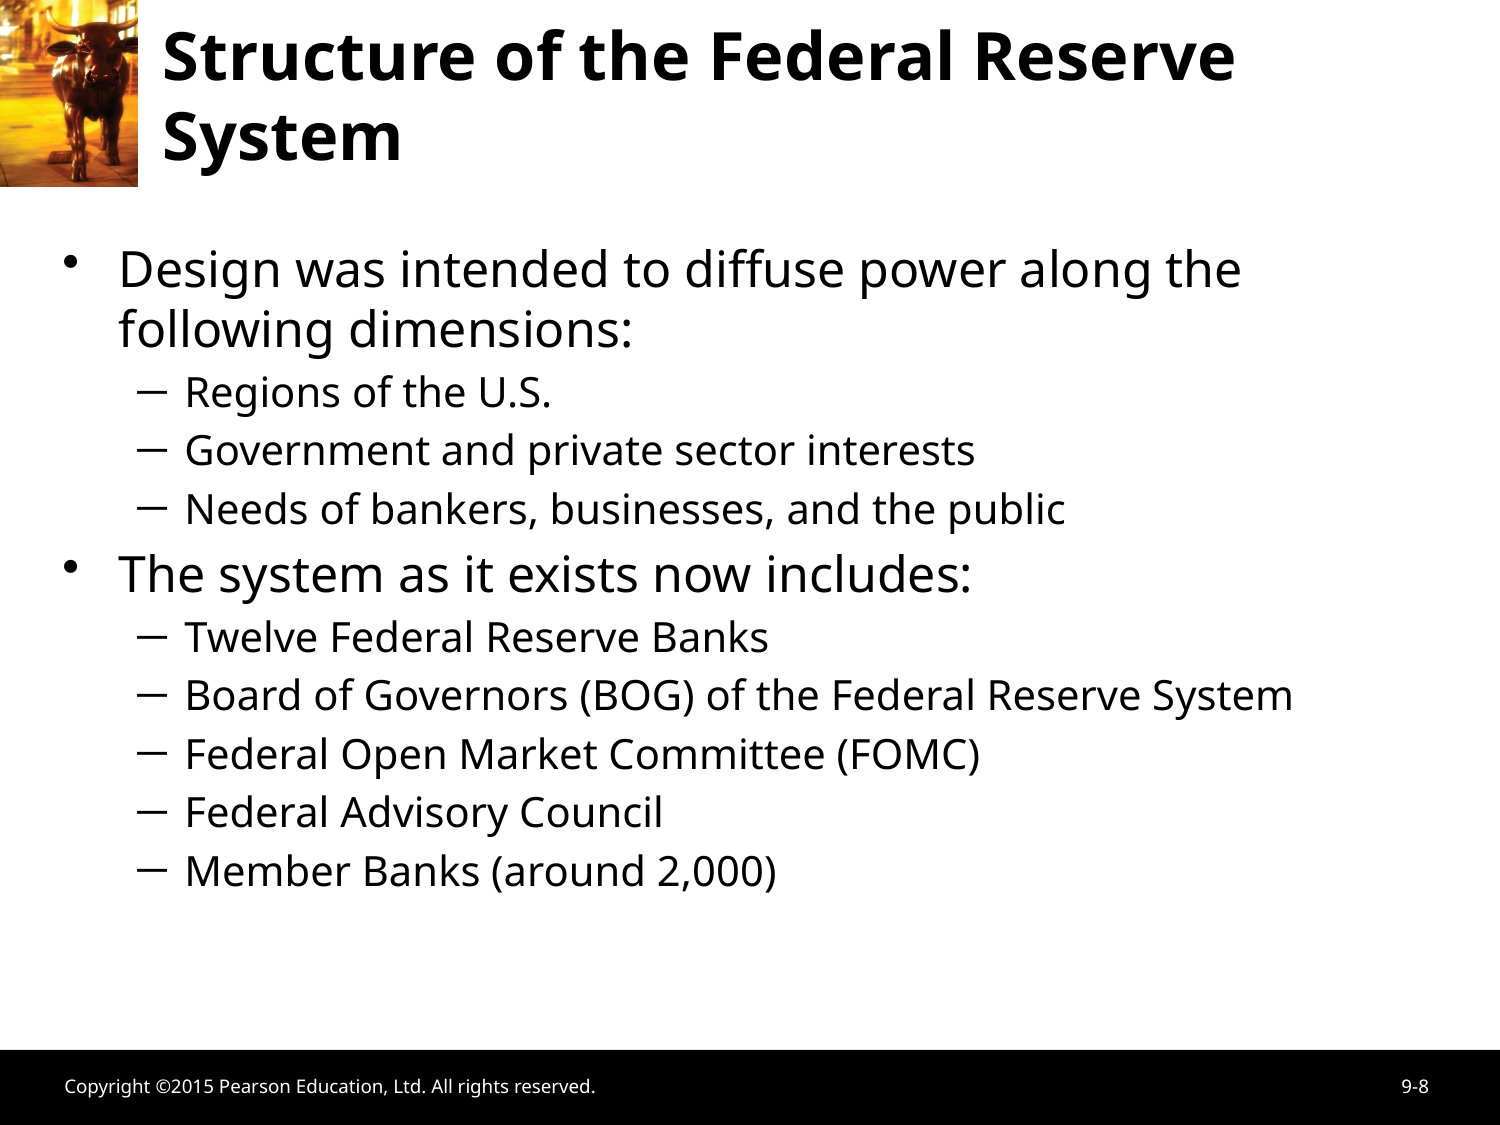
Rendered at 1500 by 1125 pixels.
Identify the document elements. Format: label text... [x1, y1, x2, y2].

picture [0, 0, 138, 187]
title Structure of the Federal Reserve System [162, 0, 1425, 188]
list Design was intended to diffuse power along the following dimensions: Regions of the U.S. Government and private sector interests Needs of bankers, businesses, and the public The system as it exists now includes: Twelve Federal Reserve Banks Board of Governors (BOG) of the Federal Reserve System Federal Open Market Committee (FOMC) Federal Advisory Council Member Banks (around 2,000) [62, 237, 1438, 1000]
